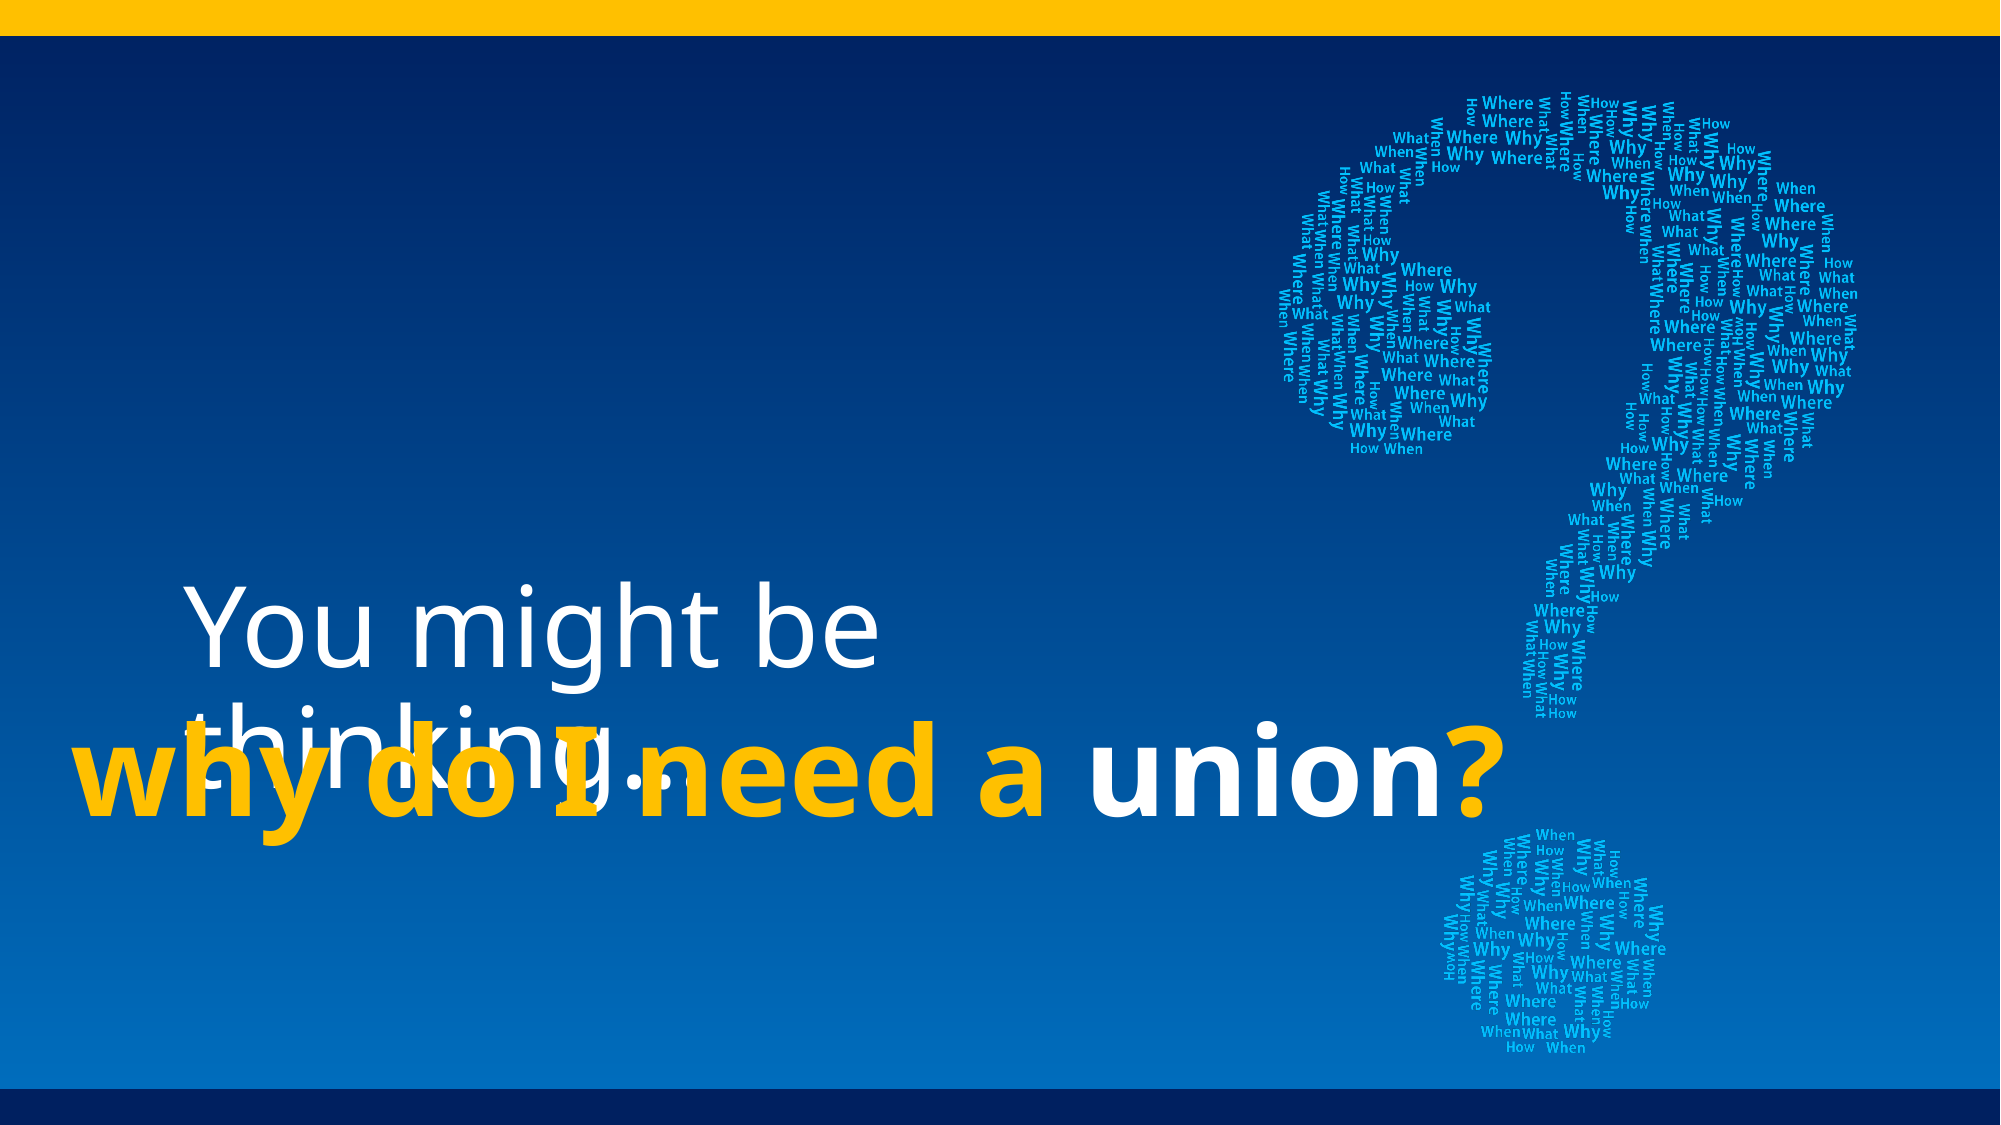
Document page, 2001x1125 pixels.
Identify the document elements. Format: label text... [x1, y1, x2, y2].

list You might be thinking… [168, 562, 1221, 684]
text_box why do I need a union? [56, 684, 1221, 849]
picture [1221, 58, 1908, 1091]
